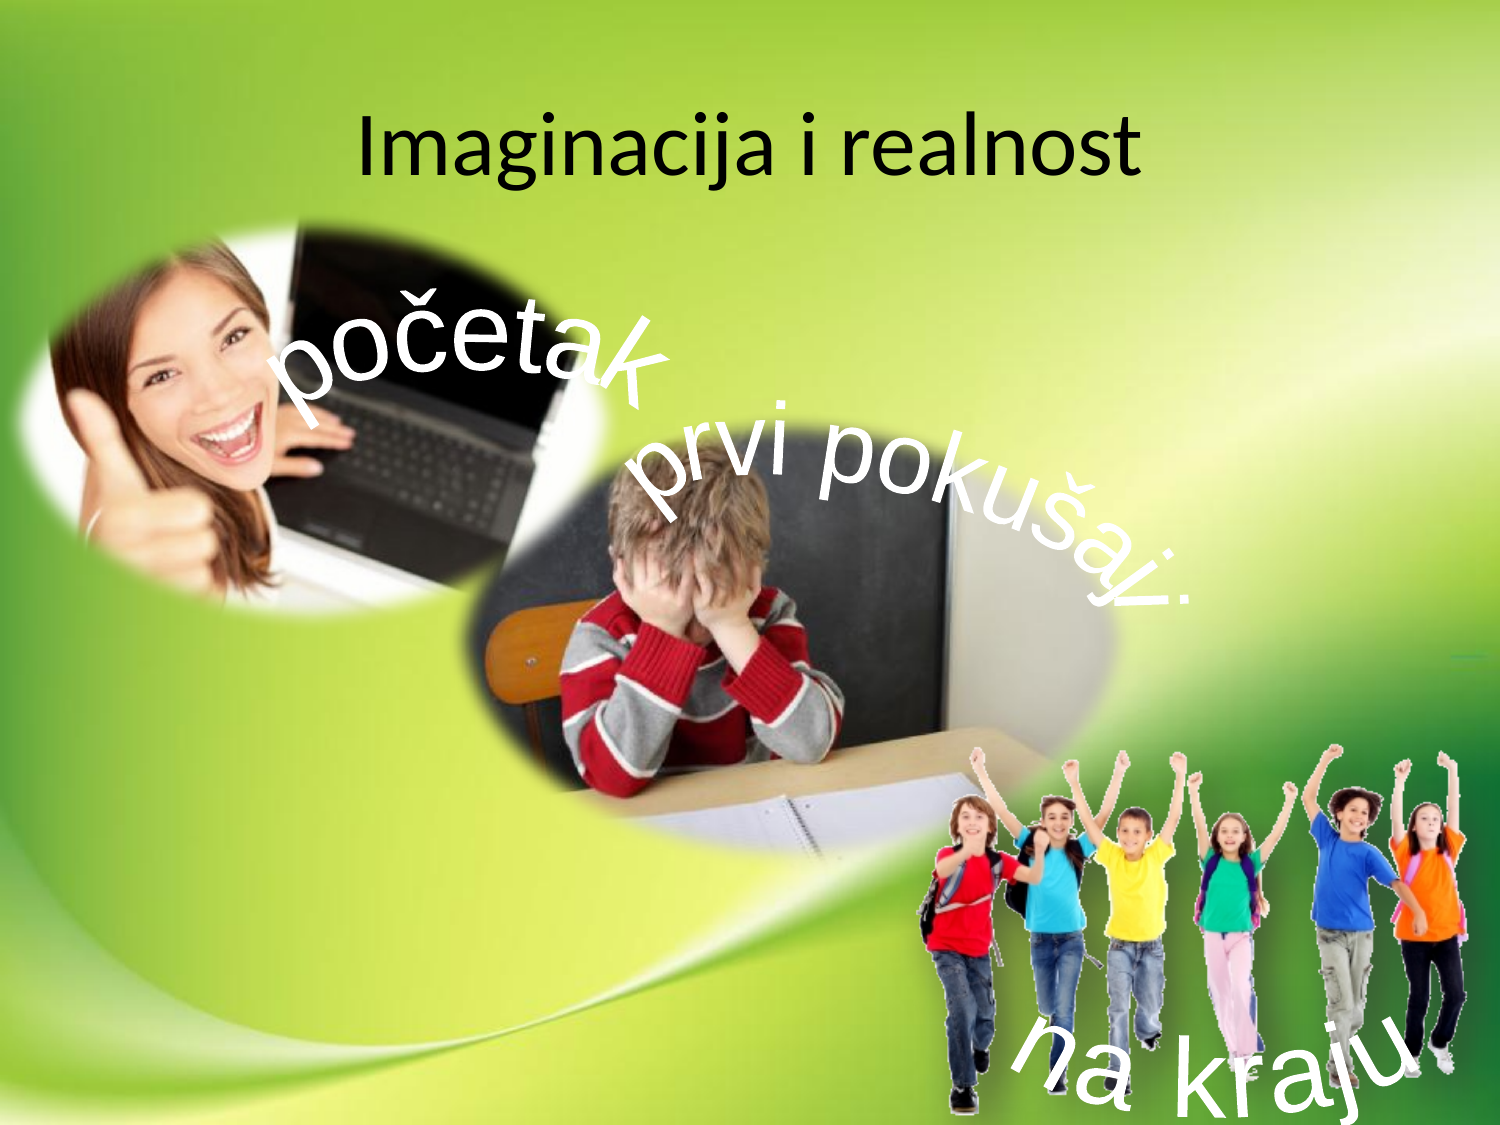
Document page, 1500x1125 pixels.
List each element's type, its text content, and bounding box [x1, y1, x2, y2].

title Imaginacija i realnost [75, 45, 1425, 233]
picture [0, 0, 1500, 1125]
